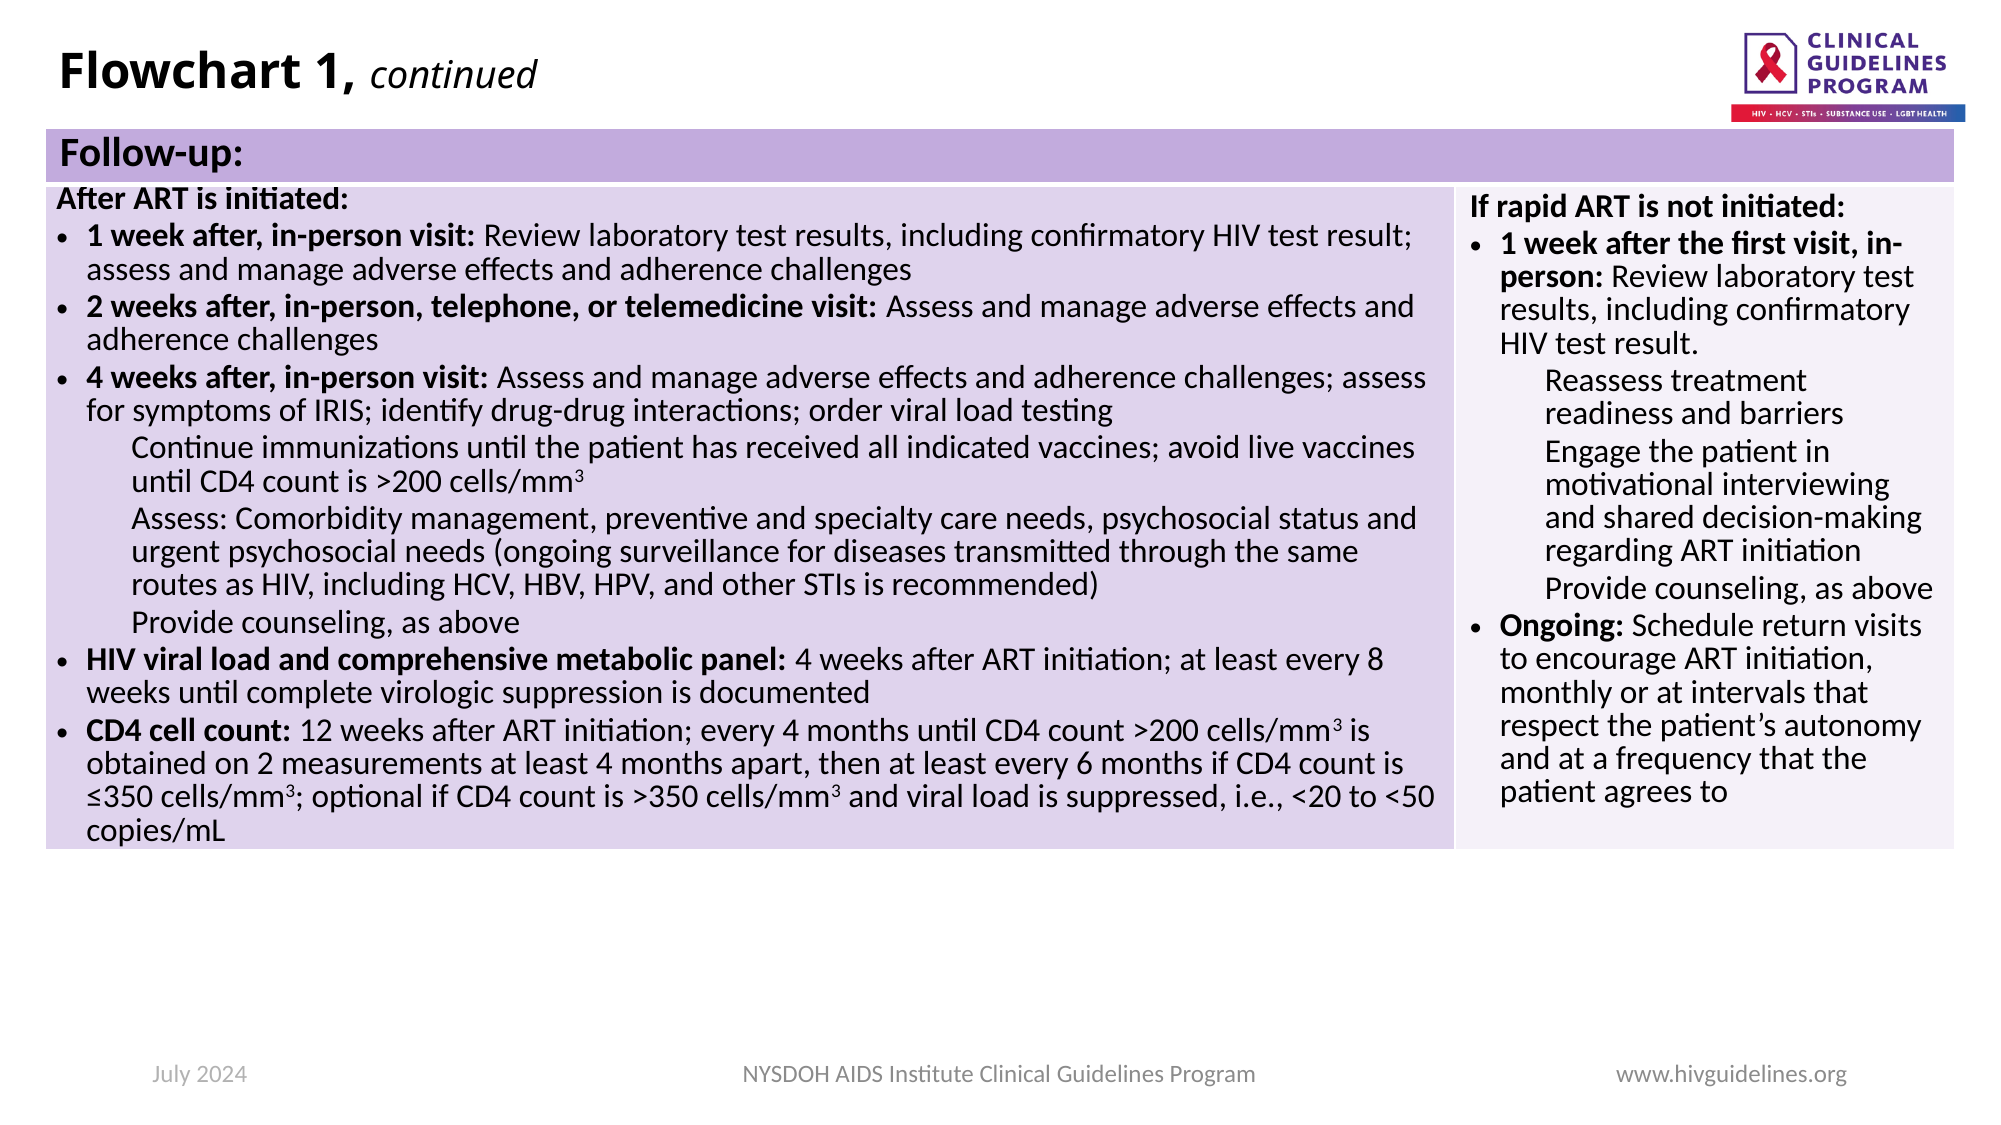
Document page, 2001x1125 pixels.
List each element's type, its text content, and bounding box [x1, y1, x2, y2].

slide_number www.hivguidelines.org [1412, 1042, 1863, 1103]
table_header Follow-up: [46, 129, 1954, 182]
table_cell After ART is initiated: 1 week after, in-person visit: Review laboratory test results, including confirmatory HIV test result; assess and manage adverse effects and adherence challenges 2 weeks after, in-person, telephone, or telemedicine visit: Assess and manage adverse effects and adherence challenges 4 weeks after, in-person visit: Assess and manage adverse effects and adherence challenges; assess for symptoms of IRIS; identify drug-drug interactions; order viral load testing Continue immunizations until the patient has received all indicated vaccines; avoid live vaccines until CD4 count is >200 cells/mm3 Assess: Comorbidity management, preventive and specialty care needs, psychosocial status and urgent psychosocial needs (ongoing surveillance for diseases transmitted through the same routes as HIV, including HCV, HBV, HPV, and other STIs is recommended) Provide counseling, as above HIV viral load and comprehensive metabolic panel: 4 weeks after ART initiation; at least every 8 weeks until complete virologic suppression is documented CD4 cell count: 12 weeks after ART initiation; every 4 months until CD4 count >200 cells/mm3 is obtained on 2 measurements at least 4 months apart, then at least every 6 months if CD4 count is ≤350 cells/mm3; optional if CD4 count is >350 cells/mm3 and viral load is suppressed, i.e., <20 to <50 copies/mL [46, 187, 1454, 849]
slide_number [137, 1042, 588, 1103]
picture [1731, 20, 1966, 122]
title Flowchart 1, continued [43, 39, 1696, 108]
table_cell If rapid ART is not initiated: 1 week after the first visit, in-person: Review laboratory test results, including confirmatory HIV test result. Reassess treatment readiness and barriers Engage the patient in motivational interviewing and shared decision-making regarding ART initiation Provide counseling, as above Ongoing: Schedule return visits to encourage ART initiation, monthly or at intervals that respect the patient’s autonomy and at a frequency that the patient agrees to [1456, 187, 1954, 849]
footer NYSDOH AIDS Institute Clinical Guidelines Program [662, 1042, 1338, 1103]
